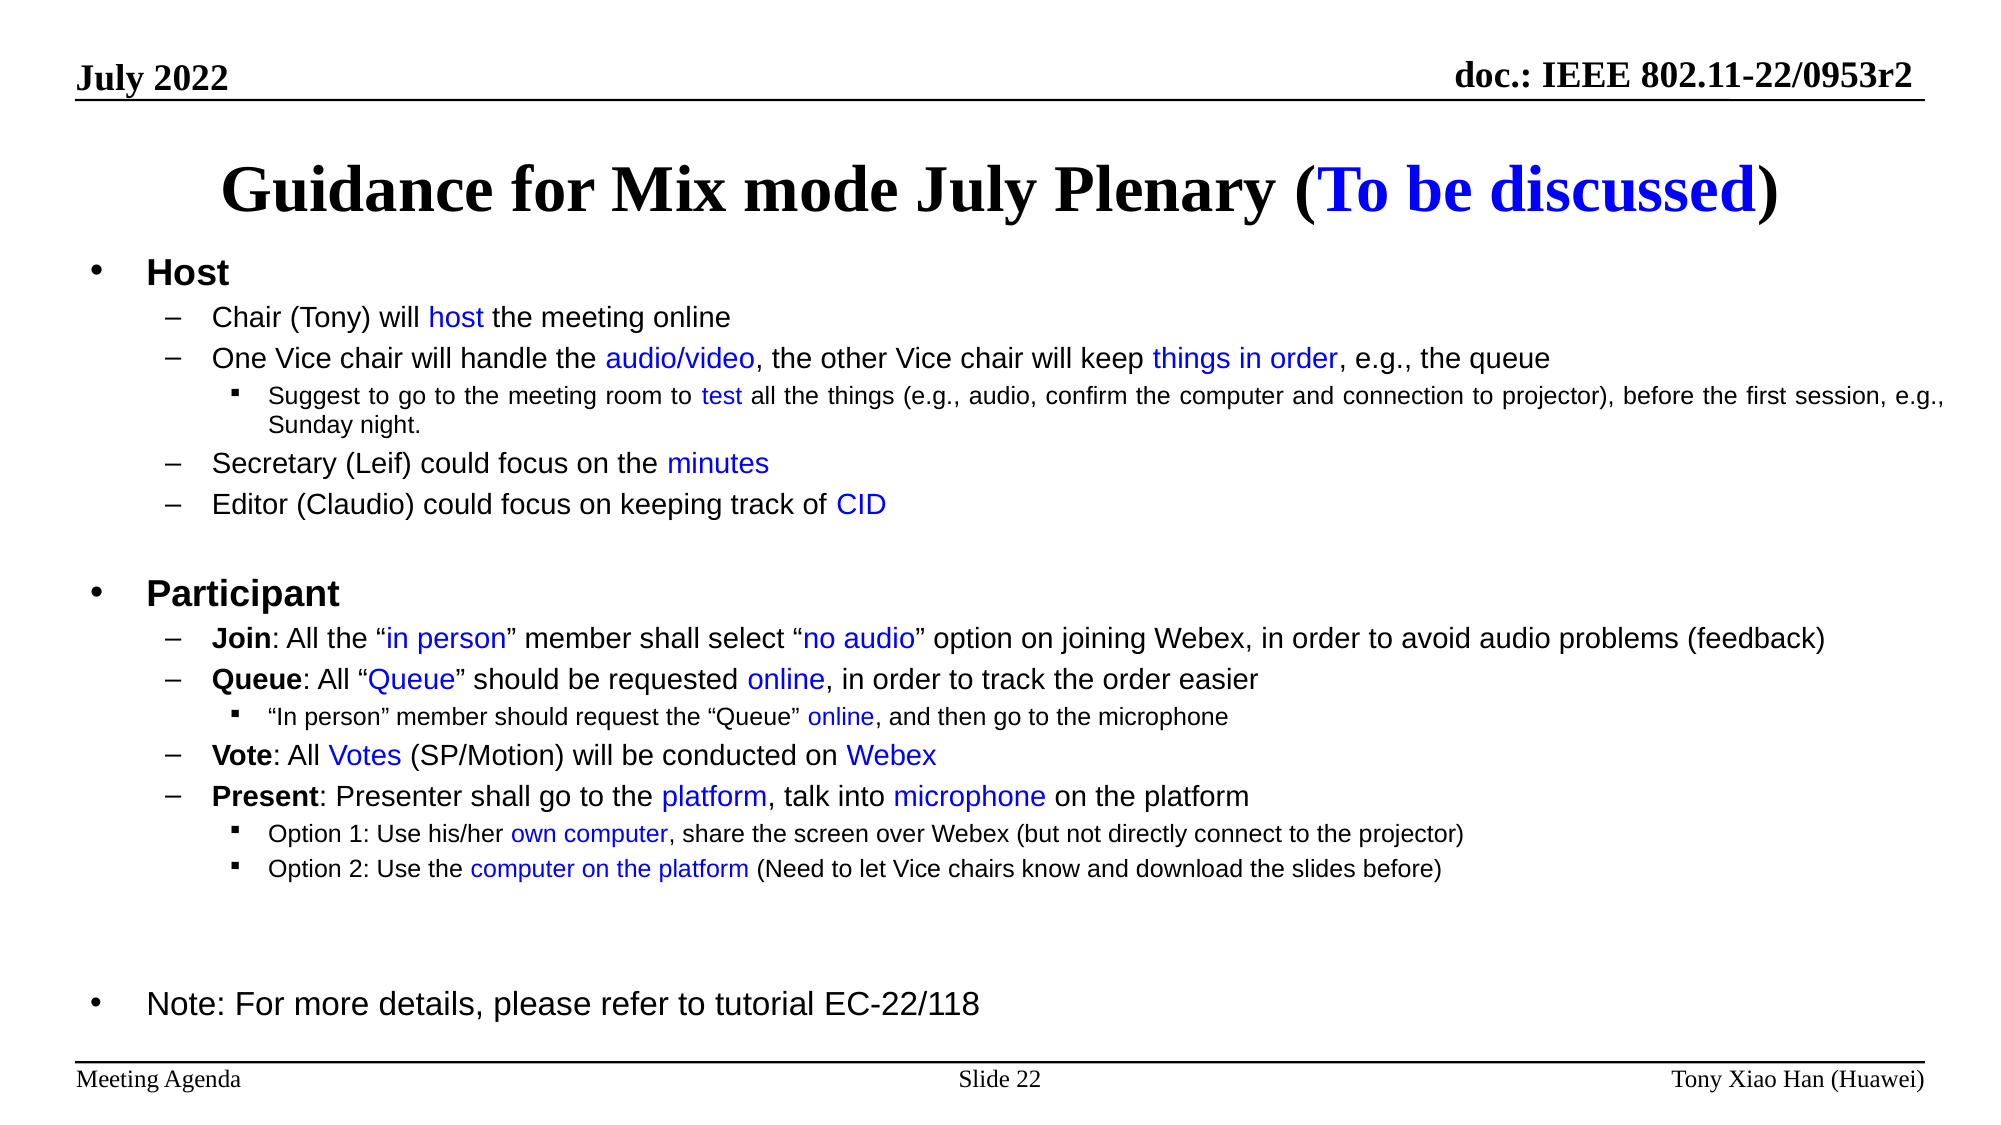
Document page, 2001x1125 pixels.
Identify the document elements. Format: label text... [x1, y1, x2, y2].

text_box Guidance for Mix mode July Plenary (To be discussed) [75, 137, 1925, 212]
text_box Host Chair (Tony) will host the meeting online One Vice chair will handle the audio/video, the other Vice chair will keep things in order, e.g., the queue Suggest to go to the meeting room to test all the things (e.g., audio, confirm the computer and connection to projector), before the first session, e.g., Sunday night. Secretary (Leif) could focus on the minutes Editor (Claudio) could focus on keeping track of CID Participant Join: All the “in person” member shall select “no audio” option on joining Webex, in order to avoid audio problems (feedback) Queue: All “Queue” should be requested online, in order to track the order easier “In person” member should request the “Queue” online, and then go to the microphone Vote: All Votes (SP/Motion) will be conducted on Webex Present: Presenter shall go to the platform, talk into microphone on the platform Option 1: Use his/her own computer, share the screen over Webex (but not directly connect to the projector) Option 2: Use the computer on the platform (Need to let Vice chairs know and download the slides before) Note: For more details, please refer to tutorial EC-22/118 [74, 212, 1963, 1075]
